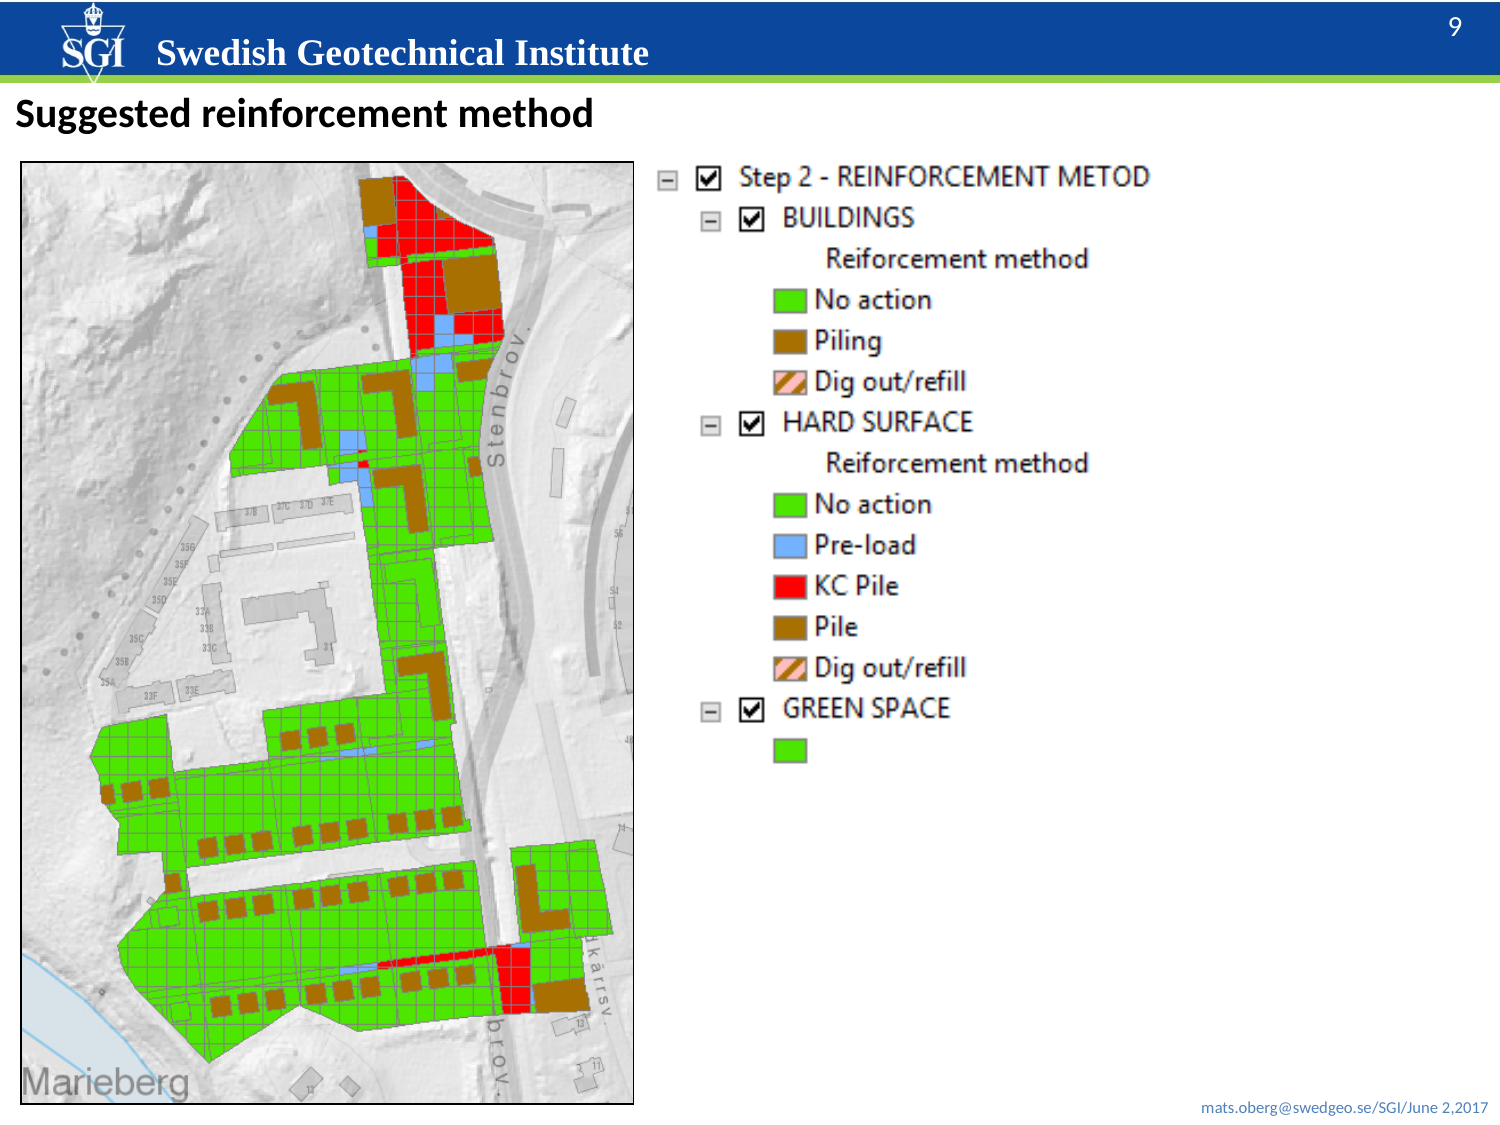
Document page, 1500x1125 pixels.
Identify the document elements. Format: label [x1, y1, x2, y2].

text_box [0, 78, 1160, 1104]
picture [0, 0, 1500, 83]
